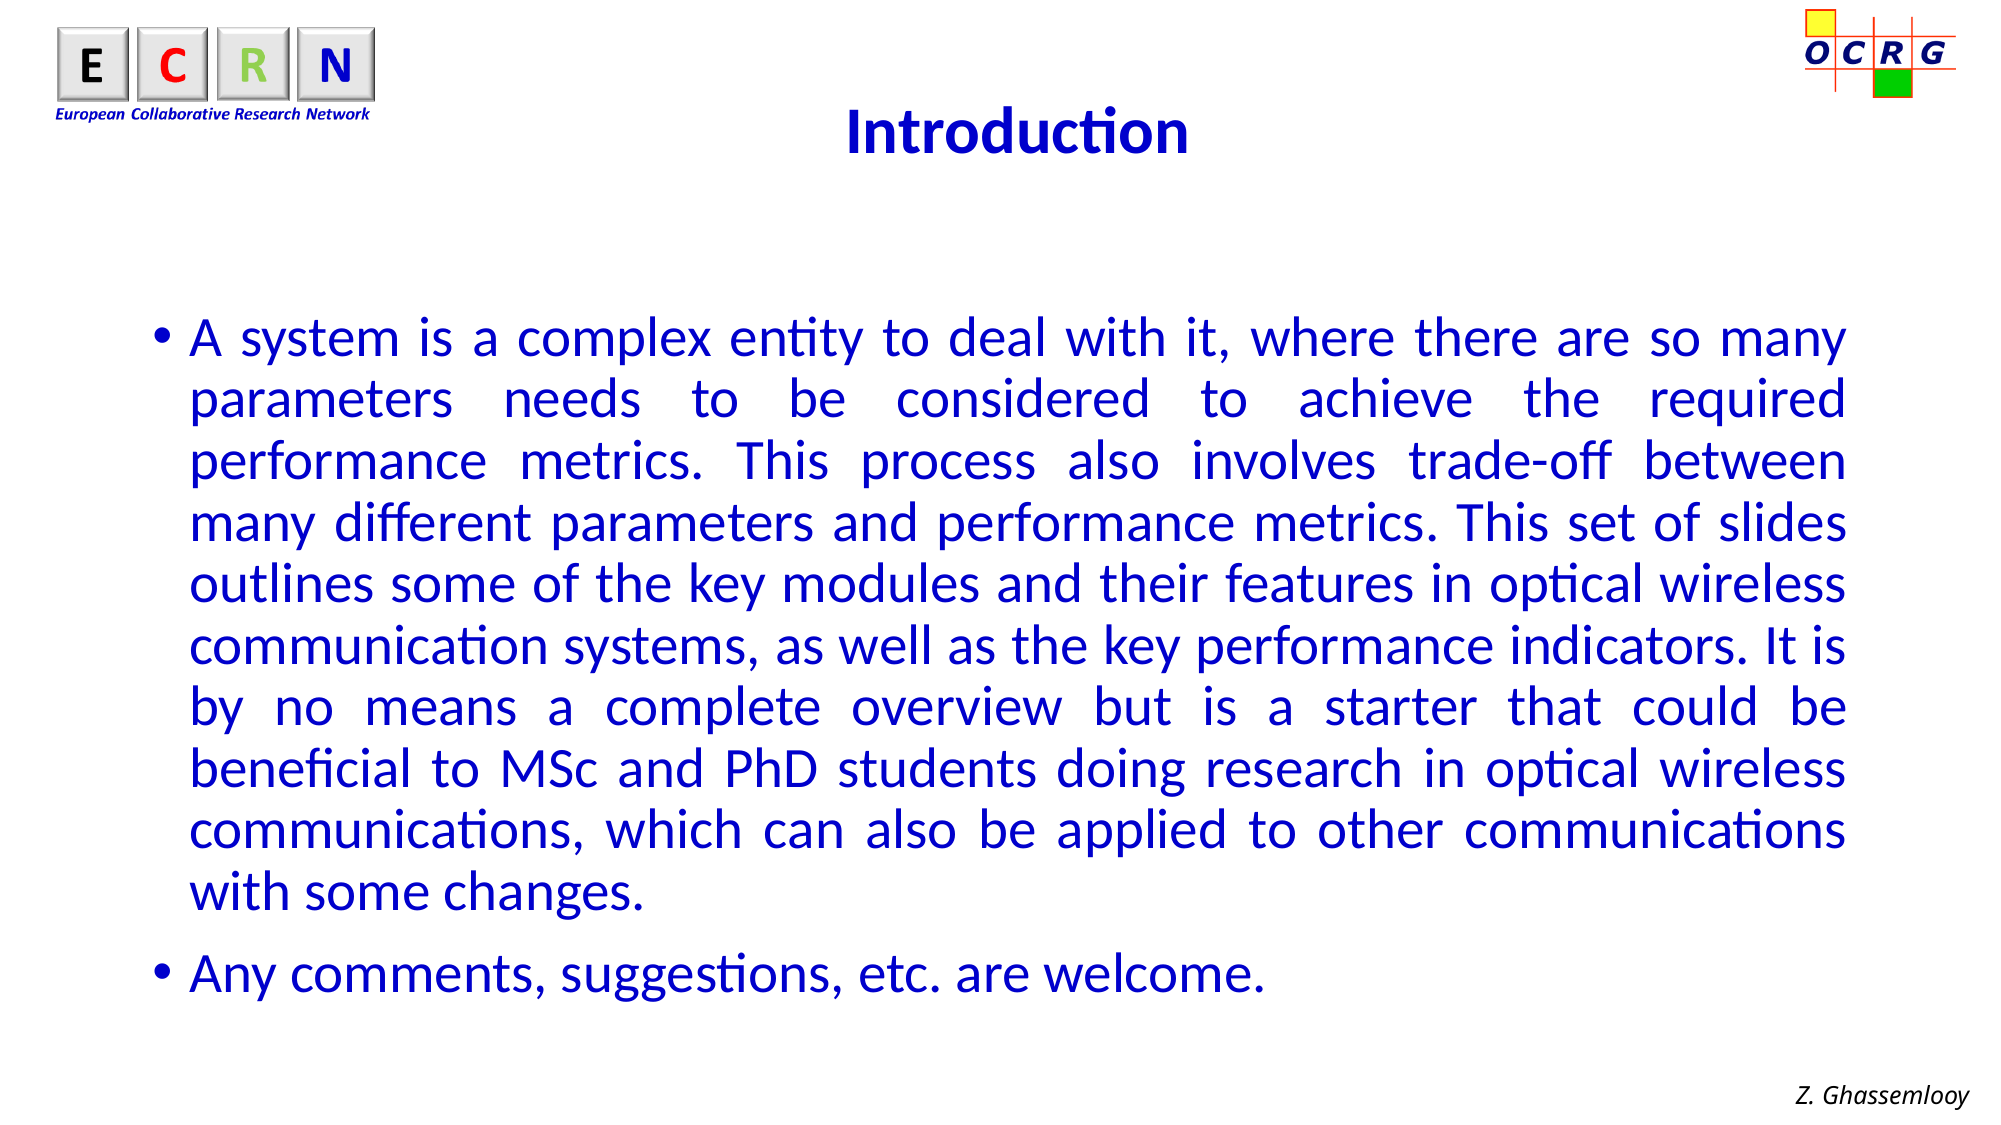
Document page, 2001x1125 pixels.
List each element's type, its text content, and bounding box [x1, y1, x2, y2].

picture [1805, 8, 1956, 99]
picture [44, 15, 392, 136]
list A system is a complex entity to deal with it, where there are so many parameters needs to be considered to achieve the required performance metrics. This process also involves trade-off between many different parameters and performance metrics. This set of slides outlines some of the key modules and their features in optical wireless communication systems, as well as the key performance indicators. It is by no means a complete overview but is a starter that could be beneficial to MSc and PhD students doing research in optical wireless communications, which can also be applied to other communications with some changes. Any comments, suggestions, etc. are welcome. [137, 299, 1863, 1014]
text_box Z. Ghassemlooy [1781, 1072, 1985, 1118]
title Introduction [155, 22, 1881, 241]
